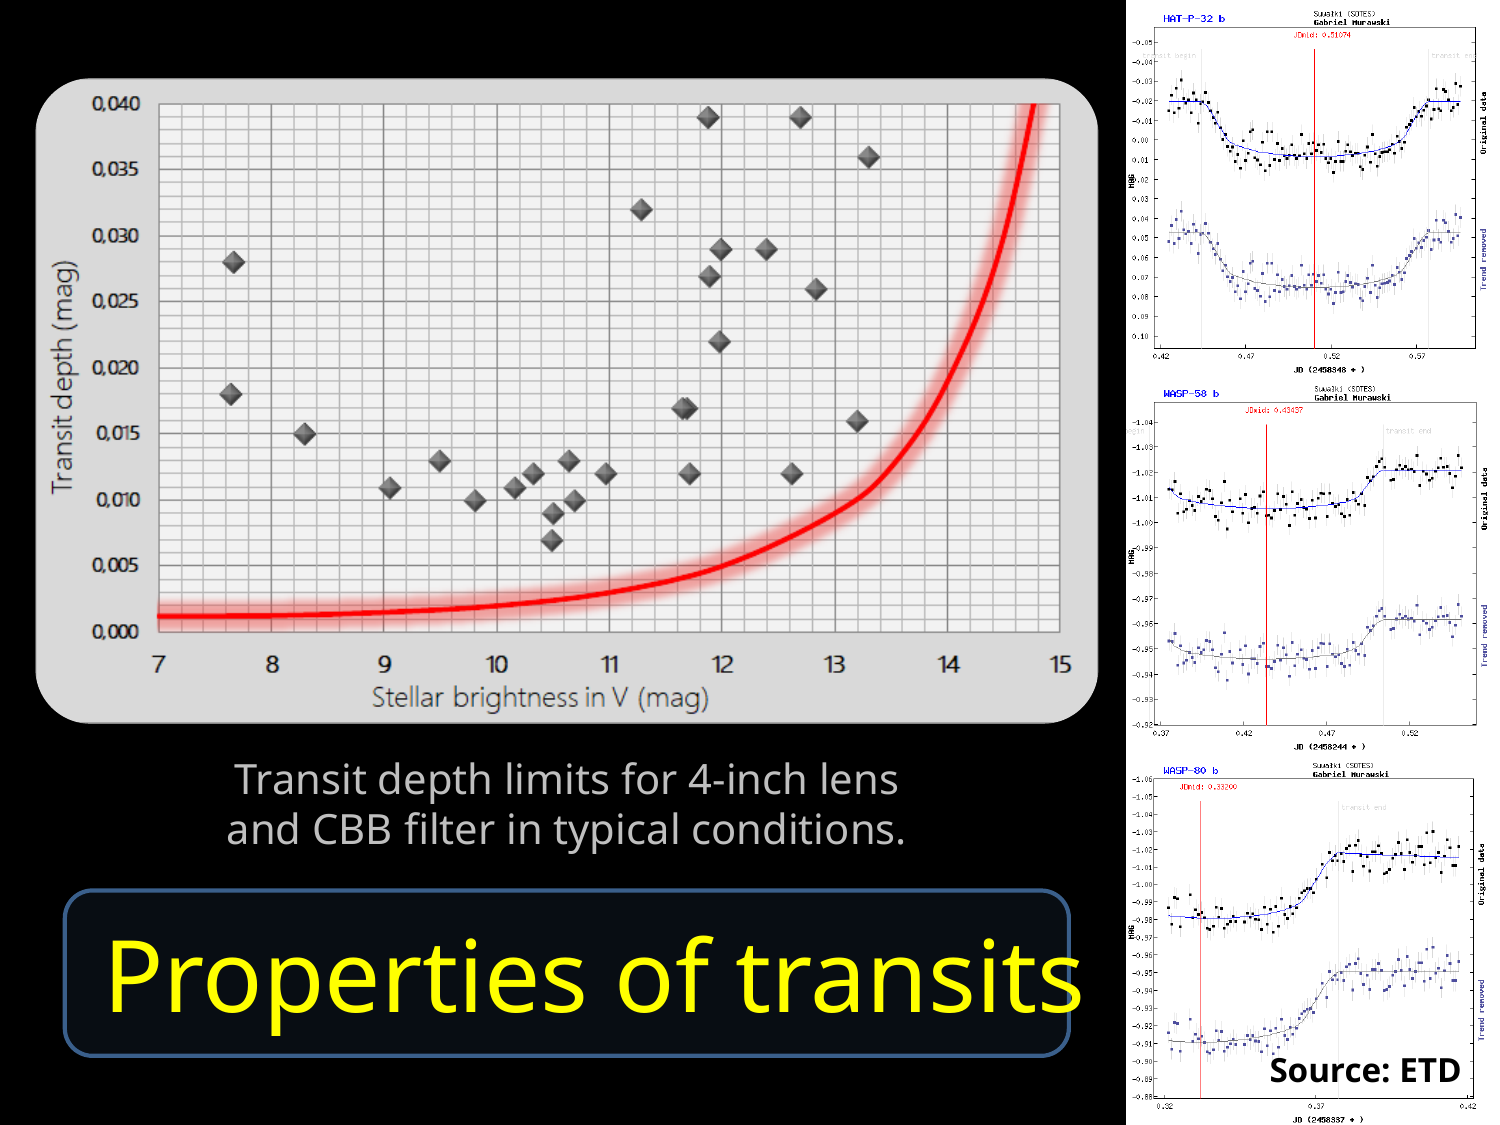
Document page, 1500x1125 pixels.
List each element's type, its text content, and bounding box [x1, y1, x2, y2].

picture [35, 77, 1099, 725]
text_box Properties of transits [88, 905, 1121, 1040]
text_box [62, 888, 1069, 1058]
text_box Transit depth limits for 4-inch lens and CBB filter in typical conditions. [188, 745, 945, 882]
picture [1126, 0, 1500, 1125]
